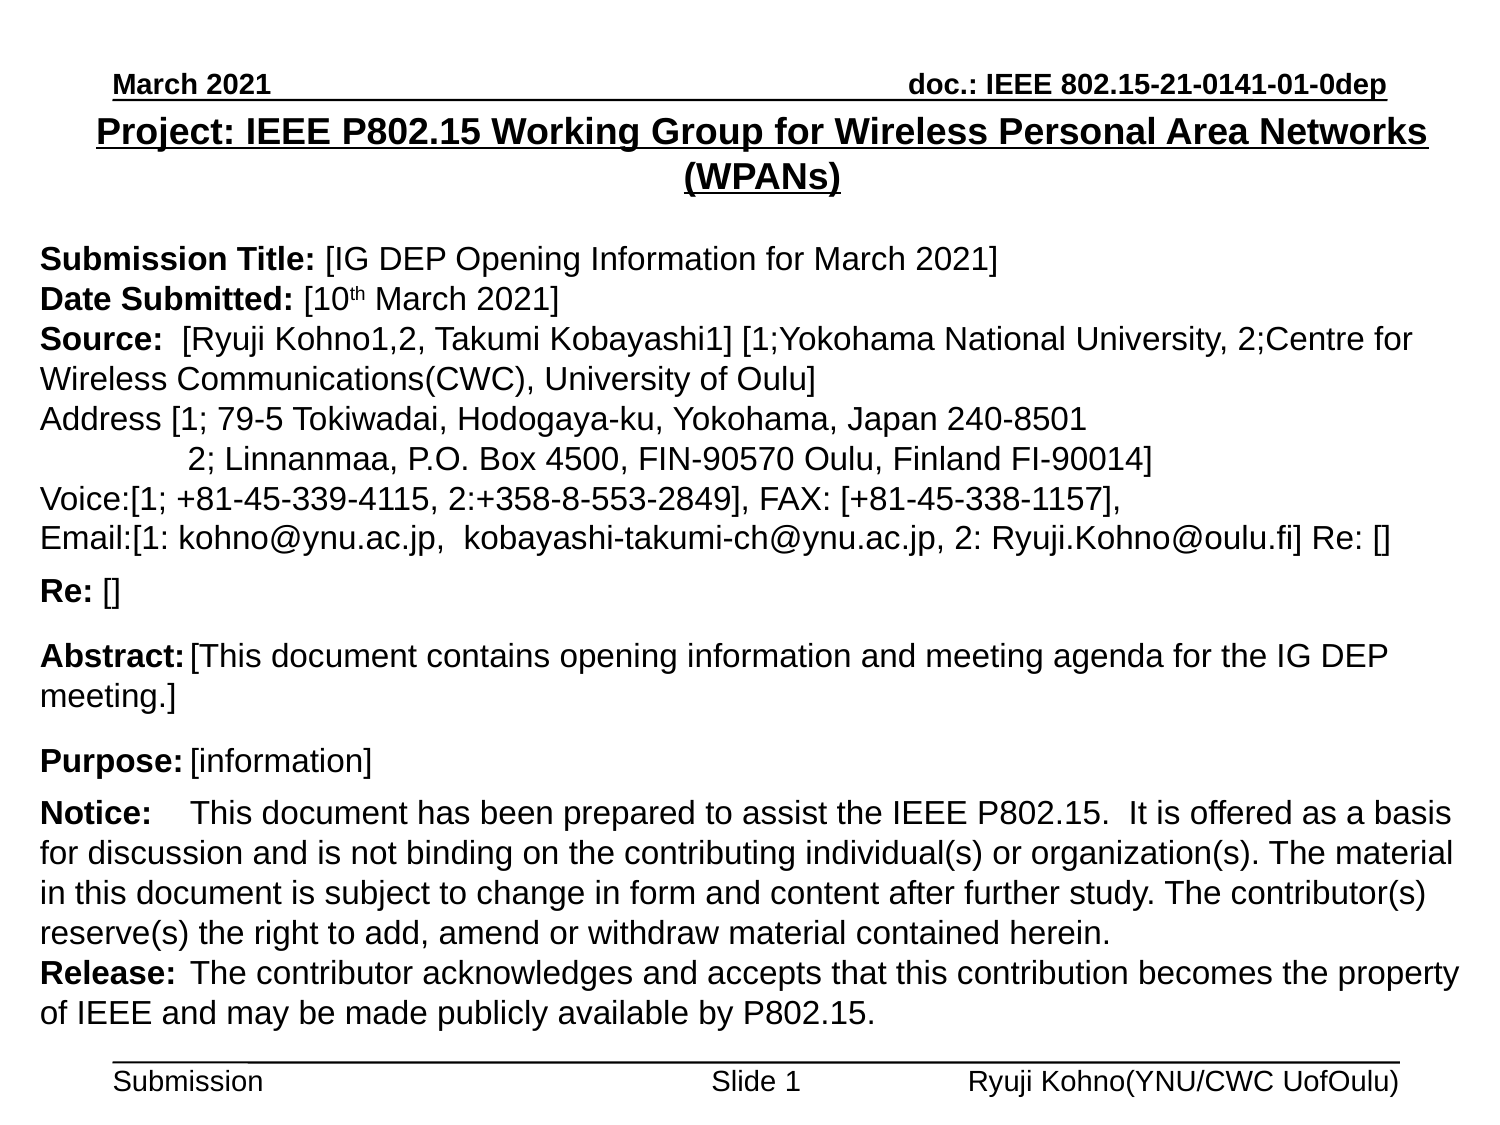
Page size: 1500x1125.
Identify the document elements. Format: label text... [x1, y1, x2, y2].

slide_number Slide 1 [701, 1062, 811, 1098]
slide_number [112, 0, 375, 100]
text_box Project: IEEE P802.15 Working Group for Wireless Personal Area Networks (WPANs) Submission Title: [IG DEP Opening Information for March 2021] Date Submitted: [10th March 2021] Source: [Ryuji Kohno1,2, Takumi Kobayashi1] [1;Yokohama National University, 2;Centre for Wireless Communications(CWC), University of Oulu] Address [1; 79-5 Tokiwadai, Hodogaya-ku, Yokohama, Japan 240-8501 2; Linnanmaa, P.O. Box 4500, FIN-90570 Oulu, Finland FI-90014] Voice:[1; +81-45-339-4115, 2:+358-8-553-2849], FAX: [+81-45-338-1157], Email:[1: kohno@ynu.ac.jp, kobayashi-takumi-ch@ynu.ac.jp, 2: Ryuji.Kohno@oulu.fi] Re: [] Re: [] Abstract: [This document contains opening information and meeting agenda for the IG DEP meeting.] Purpose: [information] Notice: This document has been prepared to assist the IEEE P802.15. It is offered as a basis for discussion and is not binding on the contributing individual(s) or organization(s). The material in this document is subject to change in form and content after further study. The contributor(s) reserve(s) the right to add, amend or withdraw material contained herein. Release: The contributor acknowledges and accepts that this contribution becomes the property of IEEE and may be made publicly available by P802.15. [24, 99, 1500, 1039]
